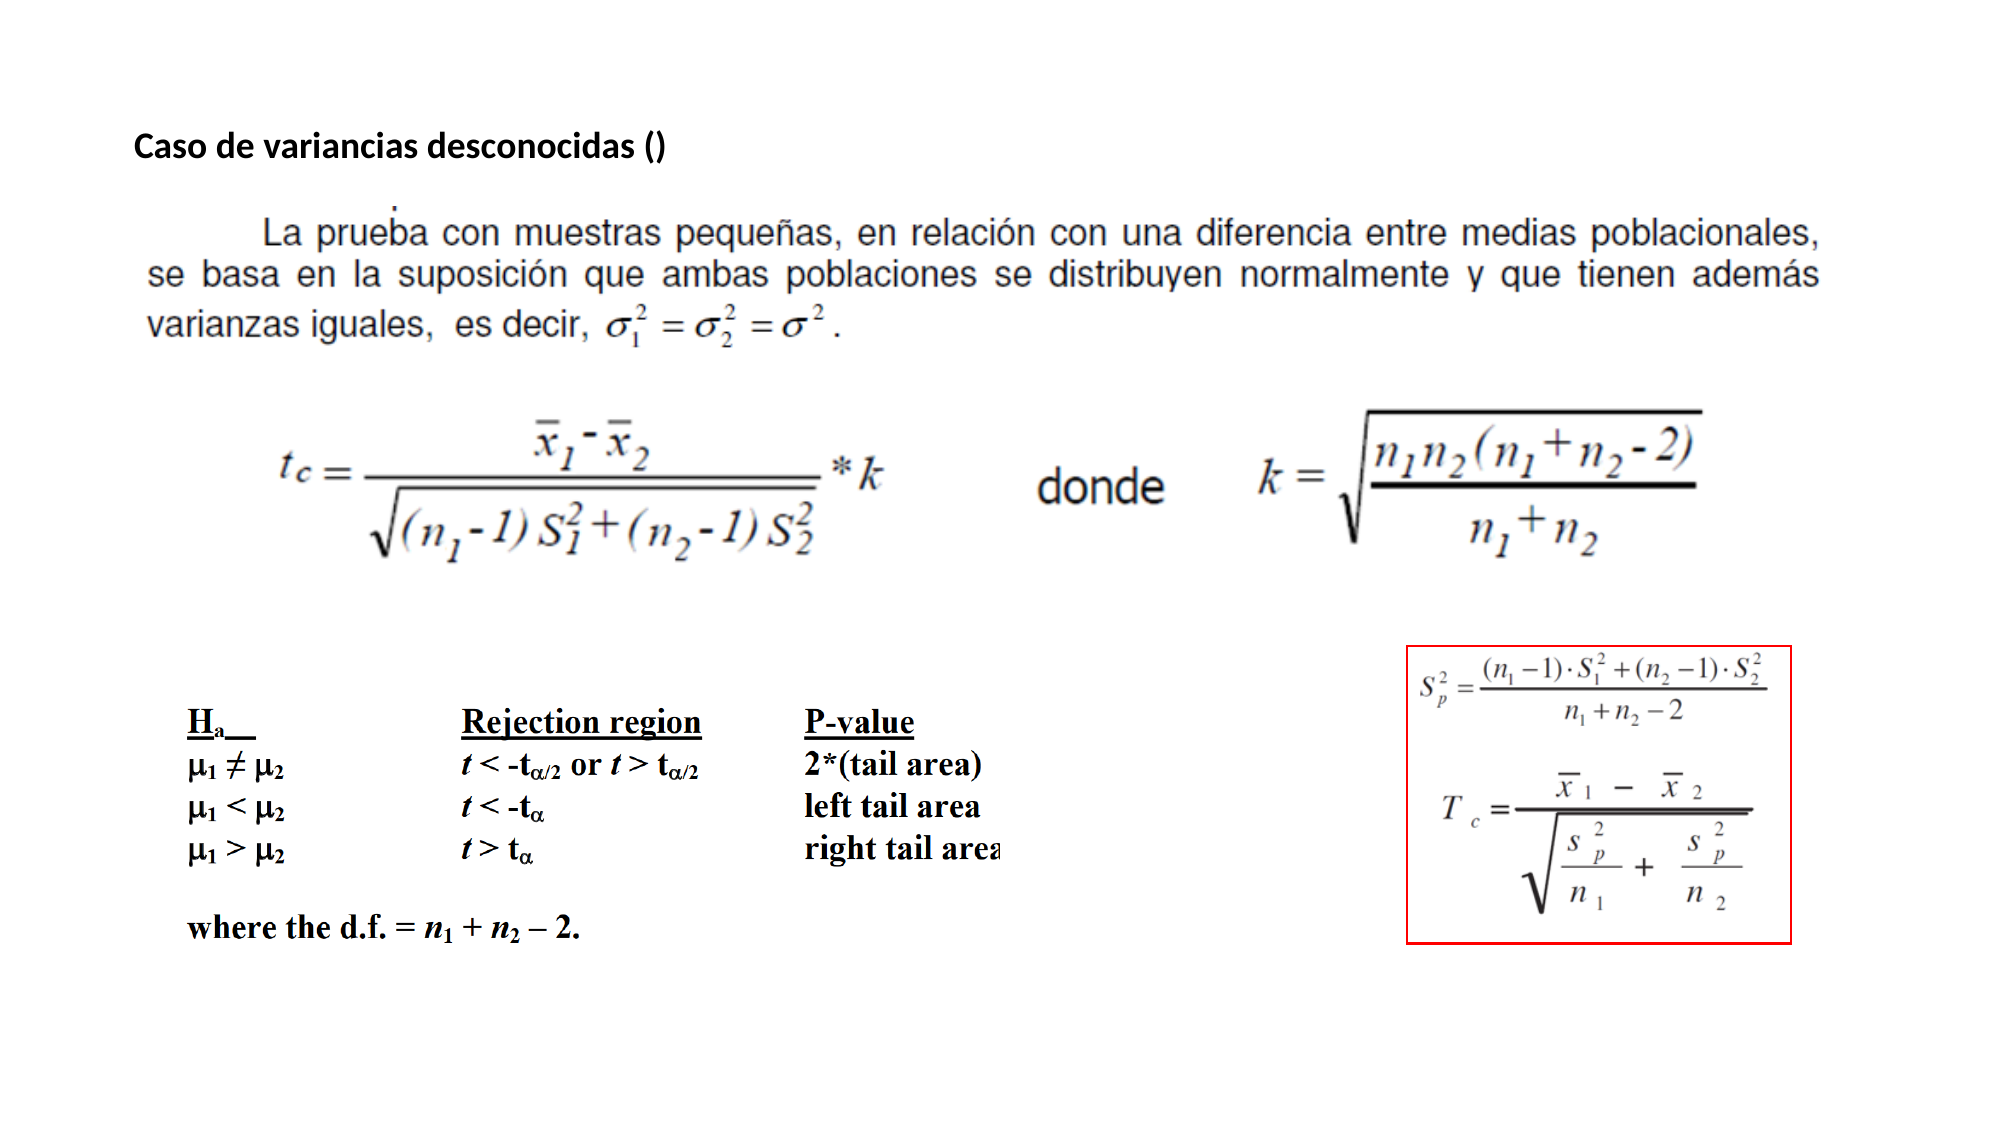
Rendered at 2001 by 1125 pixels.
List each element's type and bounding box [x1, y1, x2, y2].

picture [170, 695, 1000, 963]
picture [1407, 646, 1791, 943]
picture [240, 402, 1731, 575]
picture [141, 206, 1829, 351]
